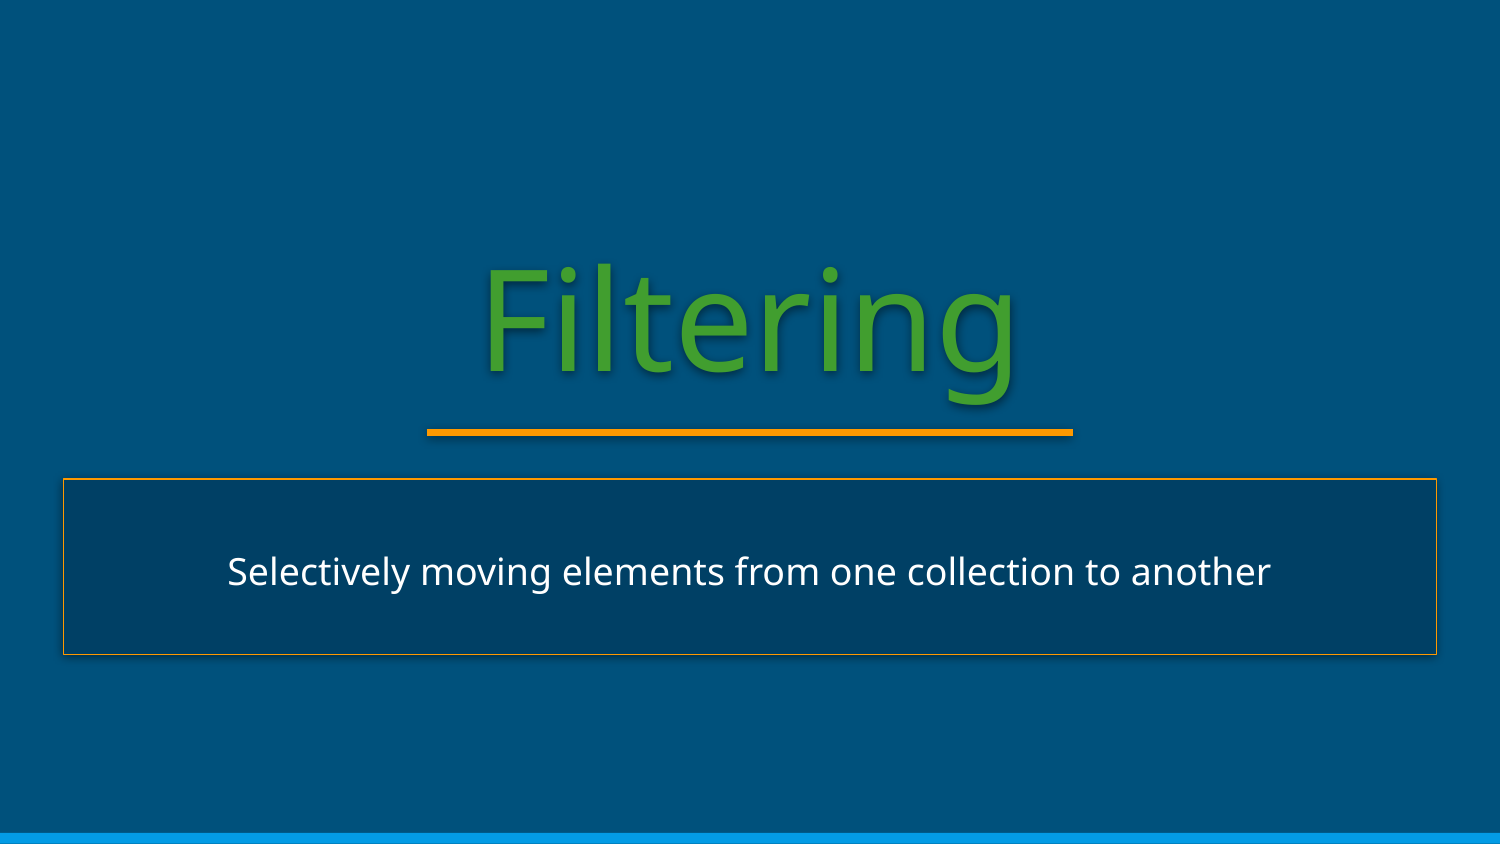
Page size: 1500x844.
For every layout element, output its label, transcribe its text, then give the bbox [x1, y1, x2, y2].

list Selectively moving elements from one collection to another [63, 478, 1437, 655]
title Filtering [63, 189, 1437, 442]
